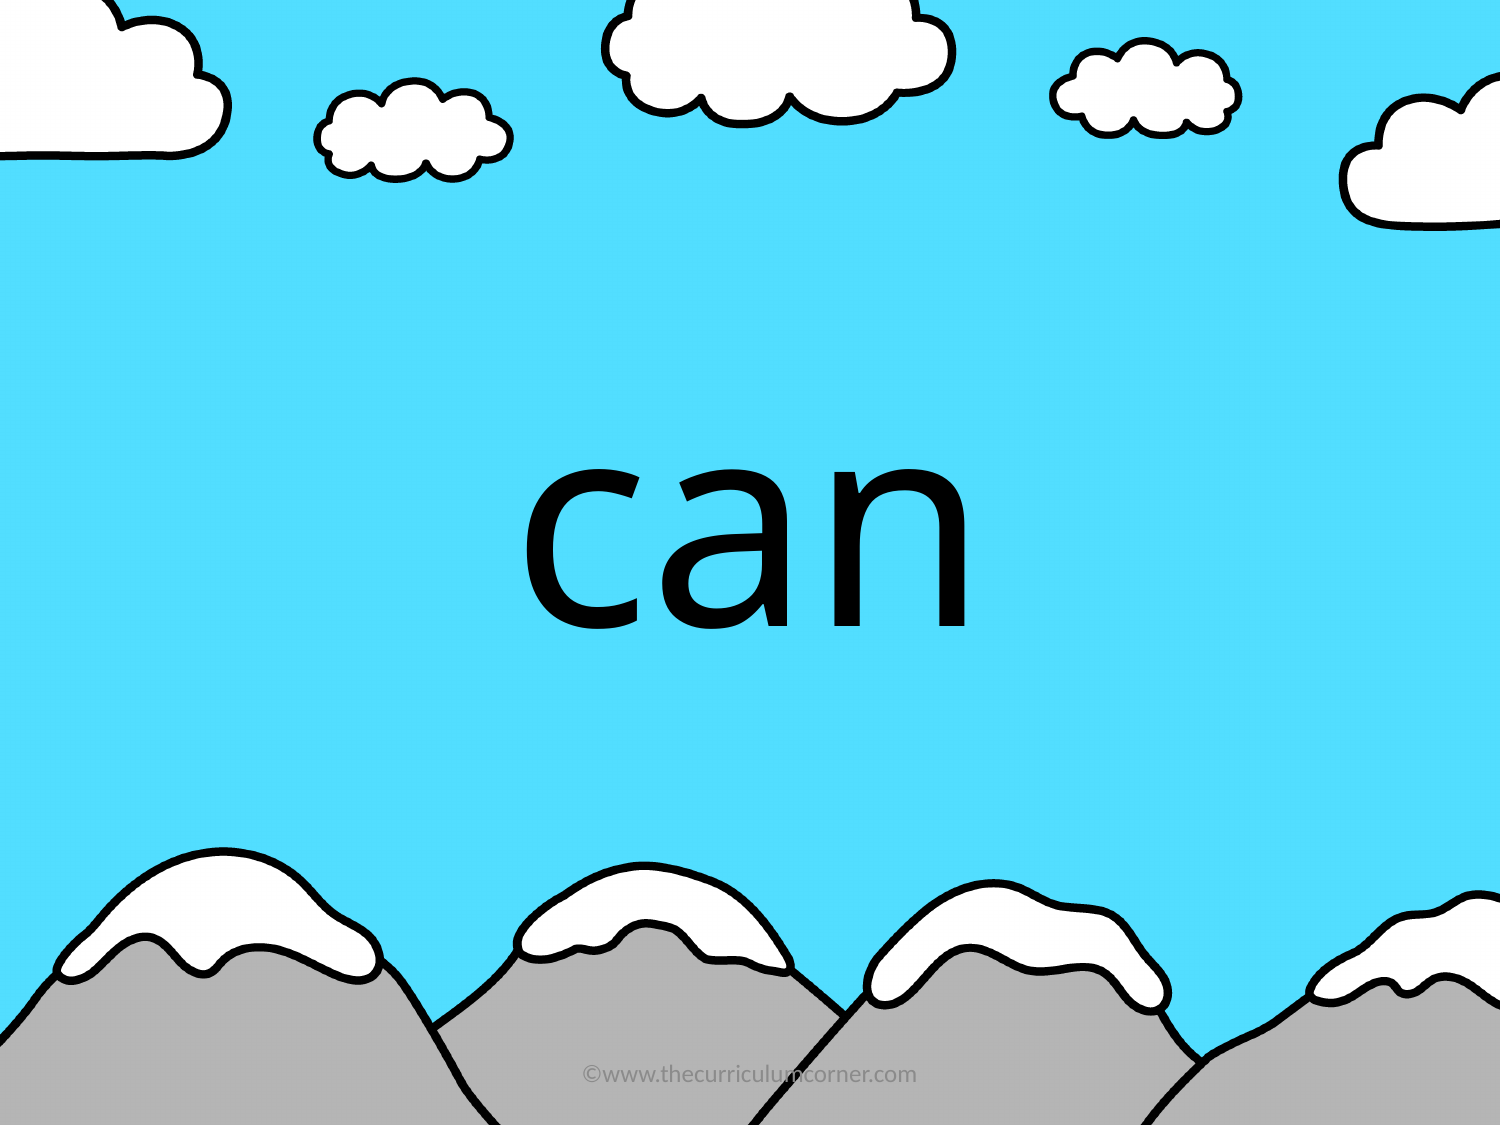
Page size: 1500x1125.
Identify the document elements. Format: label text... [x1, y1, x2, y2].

footer ©www.thecurriculumcorner.com [496, 1042, 1004, 1103]
picture [0, 0, 1500, 1125]
text_box can [282, 331, 1218, 691]
